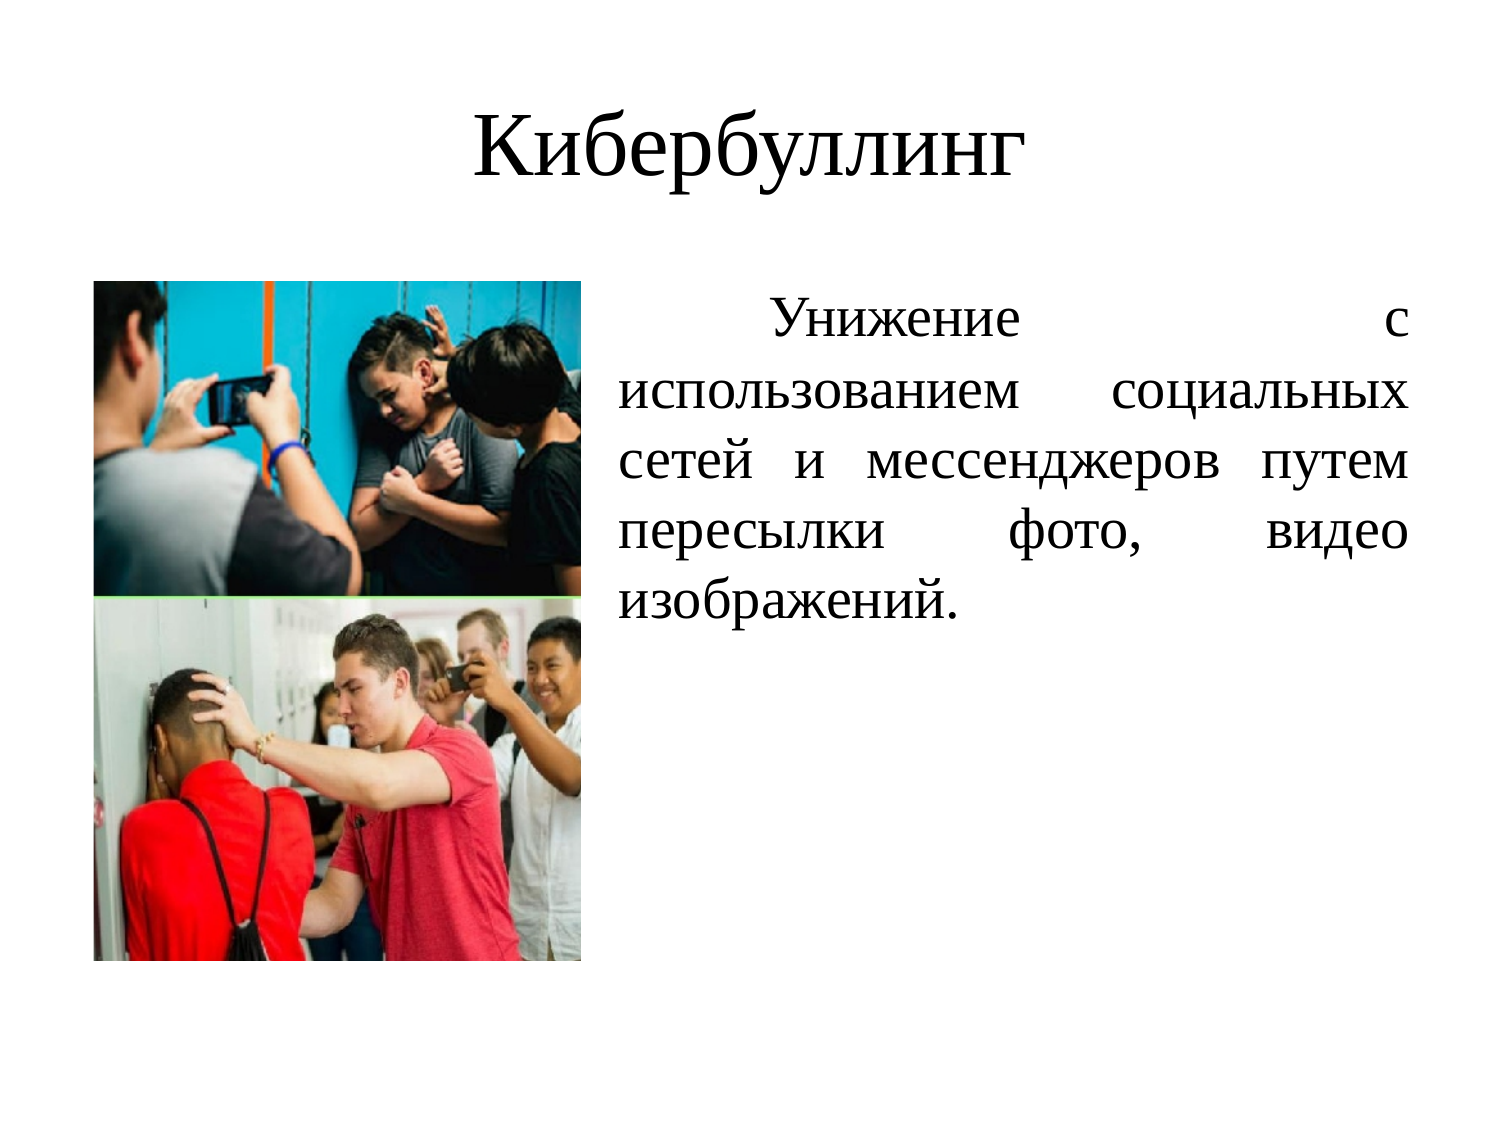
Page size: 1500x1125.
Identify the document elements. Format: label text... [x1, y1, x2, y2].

picture [93, 280, 582, 961]
text_box Кибербуллинг [75, 45, 1425, 233]
text_box Унижение с использованием социальных сетей и мессенджеров путем пересылки фото, видео изображений. [75, 262, 1425, 1005]
